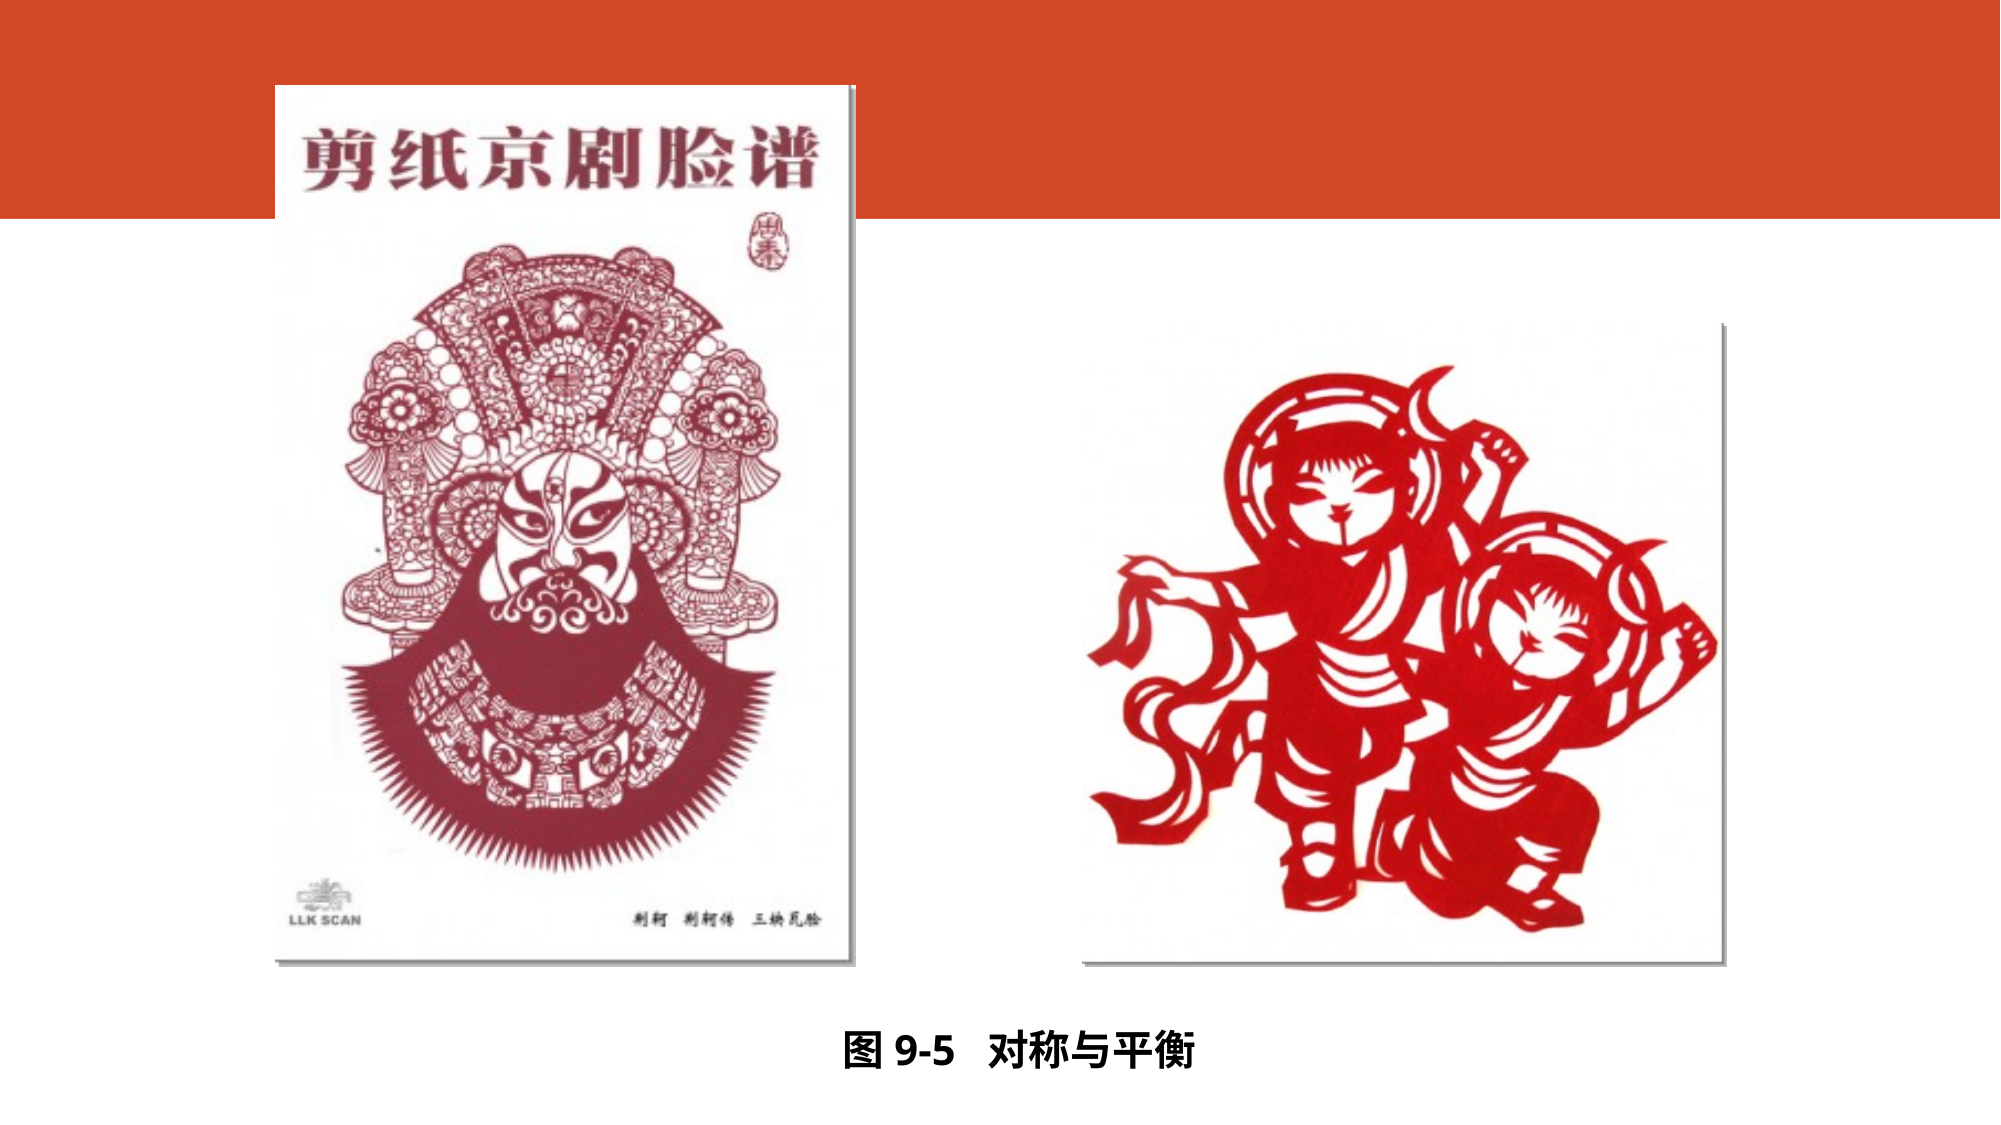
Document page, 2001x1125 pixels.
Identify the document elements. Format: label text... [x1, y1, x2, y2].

picture [1082, 323, 1727, 967]
picture [275, 85, 856, 967]
text_box 图9-5 对称与平衡 [827, 1015, 1211, 1081]
